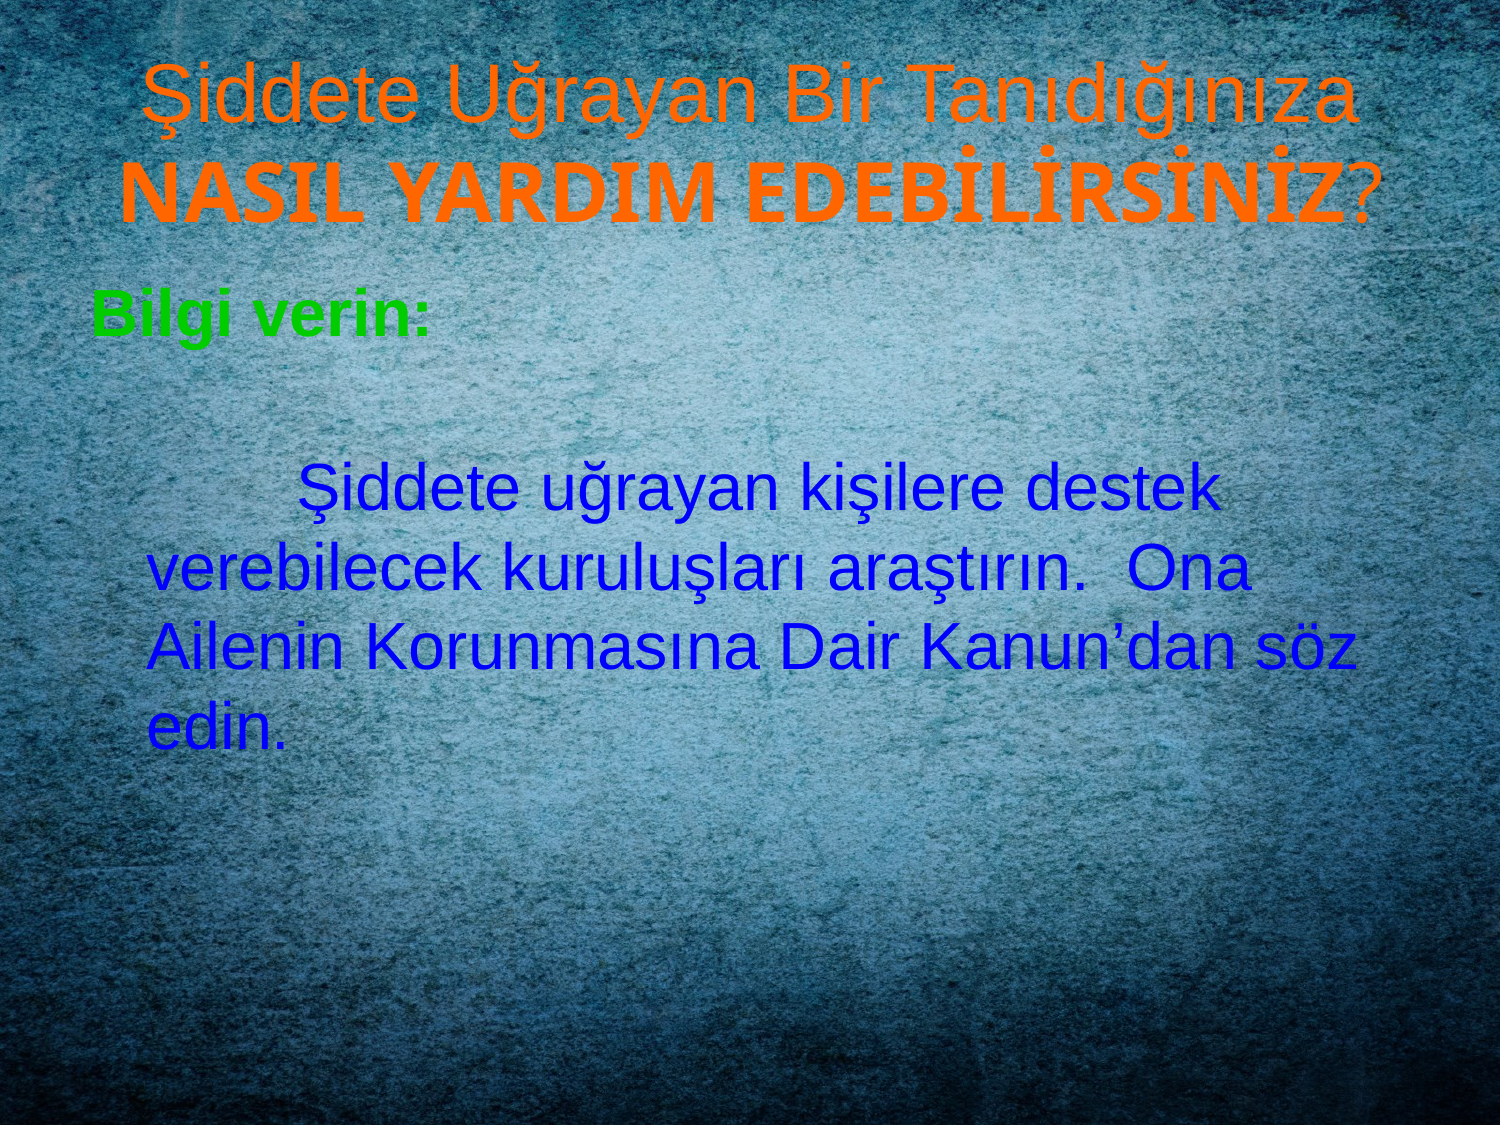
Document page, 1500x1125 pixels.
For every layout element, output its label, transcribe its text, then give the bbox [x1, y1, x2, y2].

list Bilgi verin: Şiddete uğrayan kişilere destek verebilecek kuruluşları araştırın. Ona Ailenin Korunmasına Dair Kanun’dan söz edin. [74, 262, 1426, 1006]
title Şiddete Uğrayan Bir Tanıdığınıza NASIL YARDIM EDEBİLİRSİNİZ? [74, 44, 1426, 233]
picture [0, 0, 1500, 1125]
